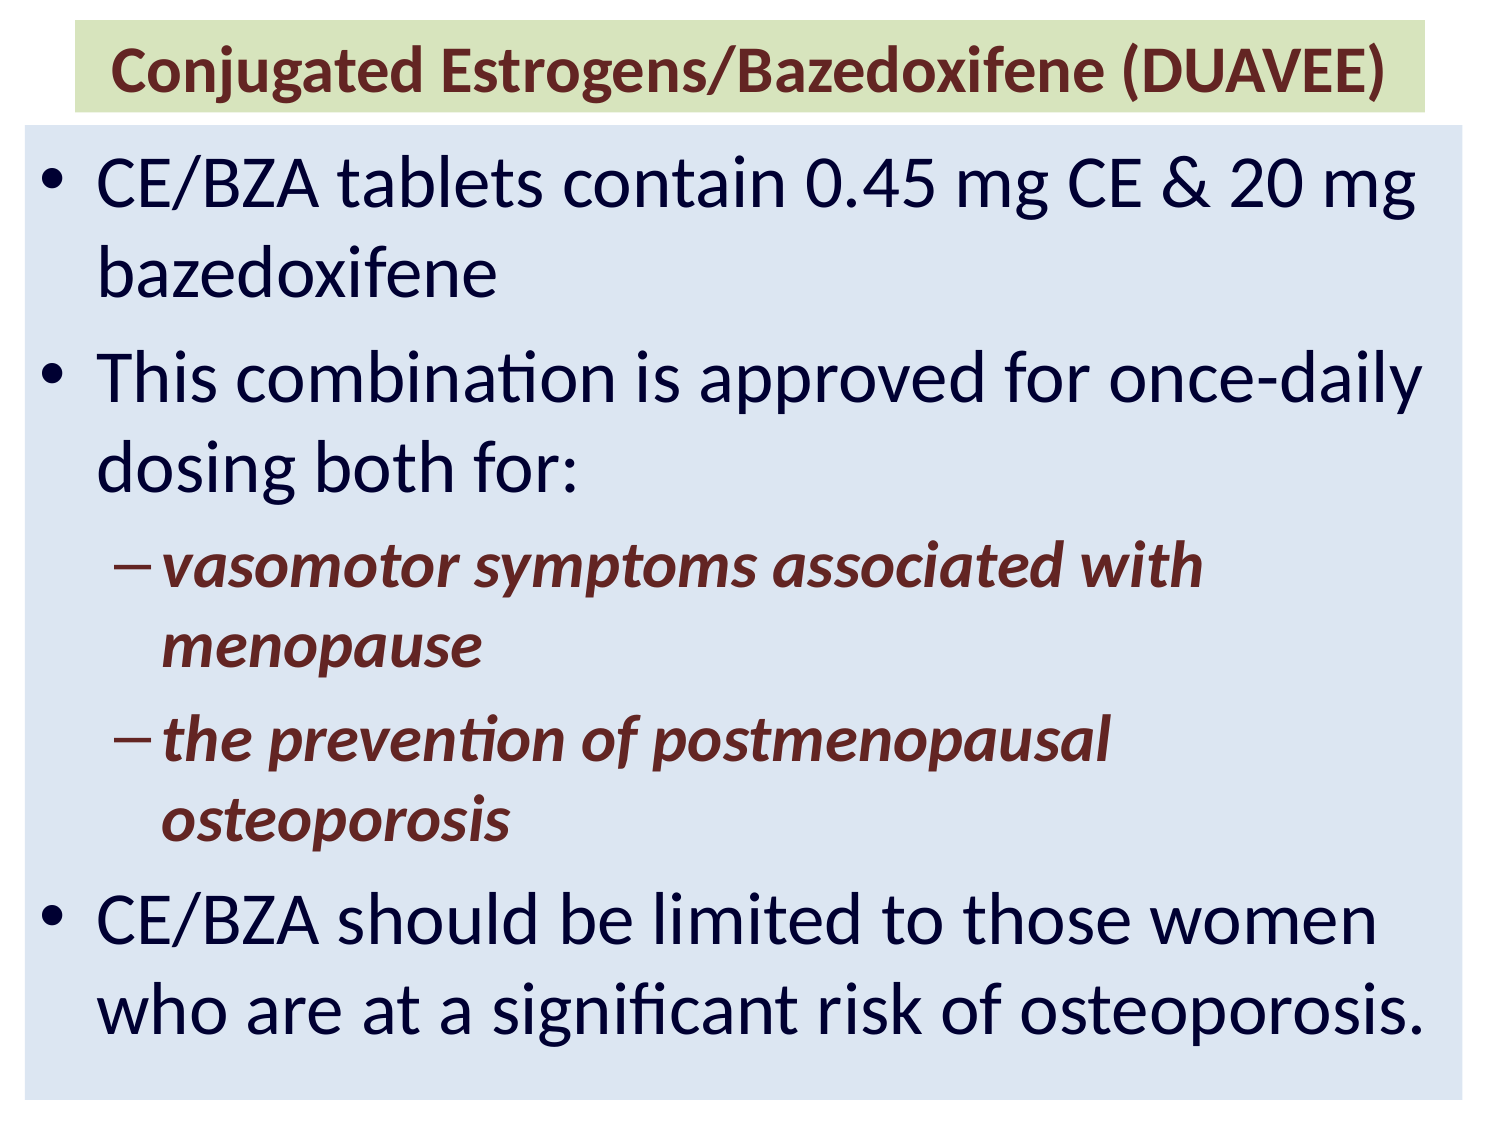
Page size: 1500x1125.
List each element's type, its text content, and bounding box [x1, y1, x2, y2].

list CE/BZA tablets contain 0.45 mg CE & 20 mg bazedoxifene This combination is approved for once-daily dosing both for: vasomotor symptoms associated with menopause the prevention of postmenopausal osteoporosis CE/BZA should be limited to those women who are at a significant risk of osteoporosis. [24, 125, 1463, 1100]
title Conjugated Estrogens/Bazedoxifene (DUAVEE) [75, 20, 1425, 113]
